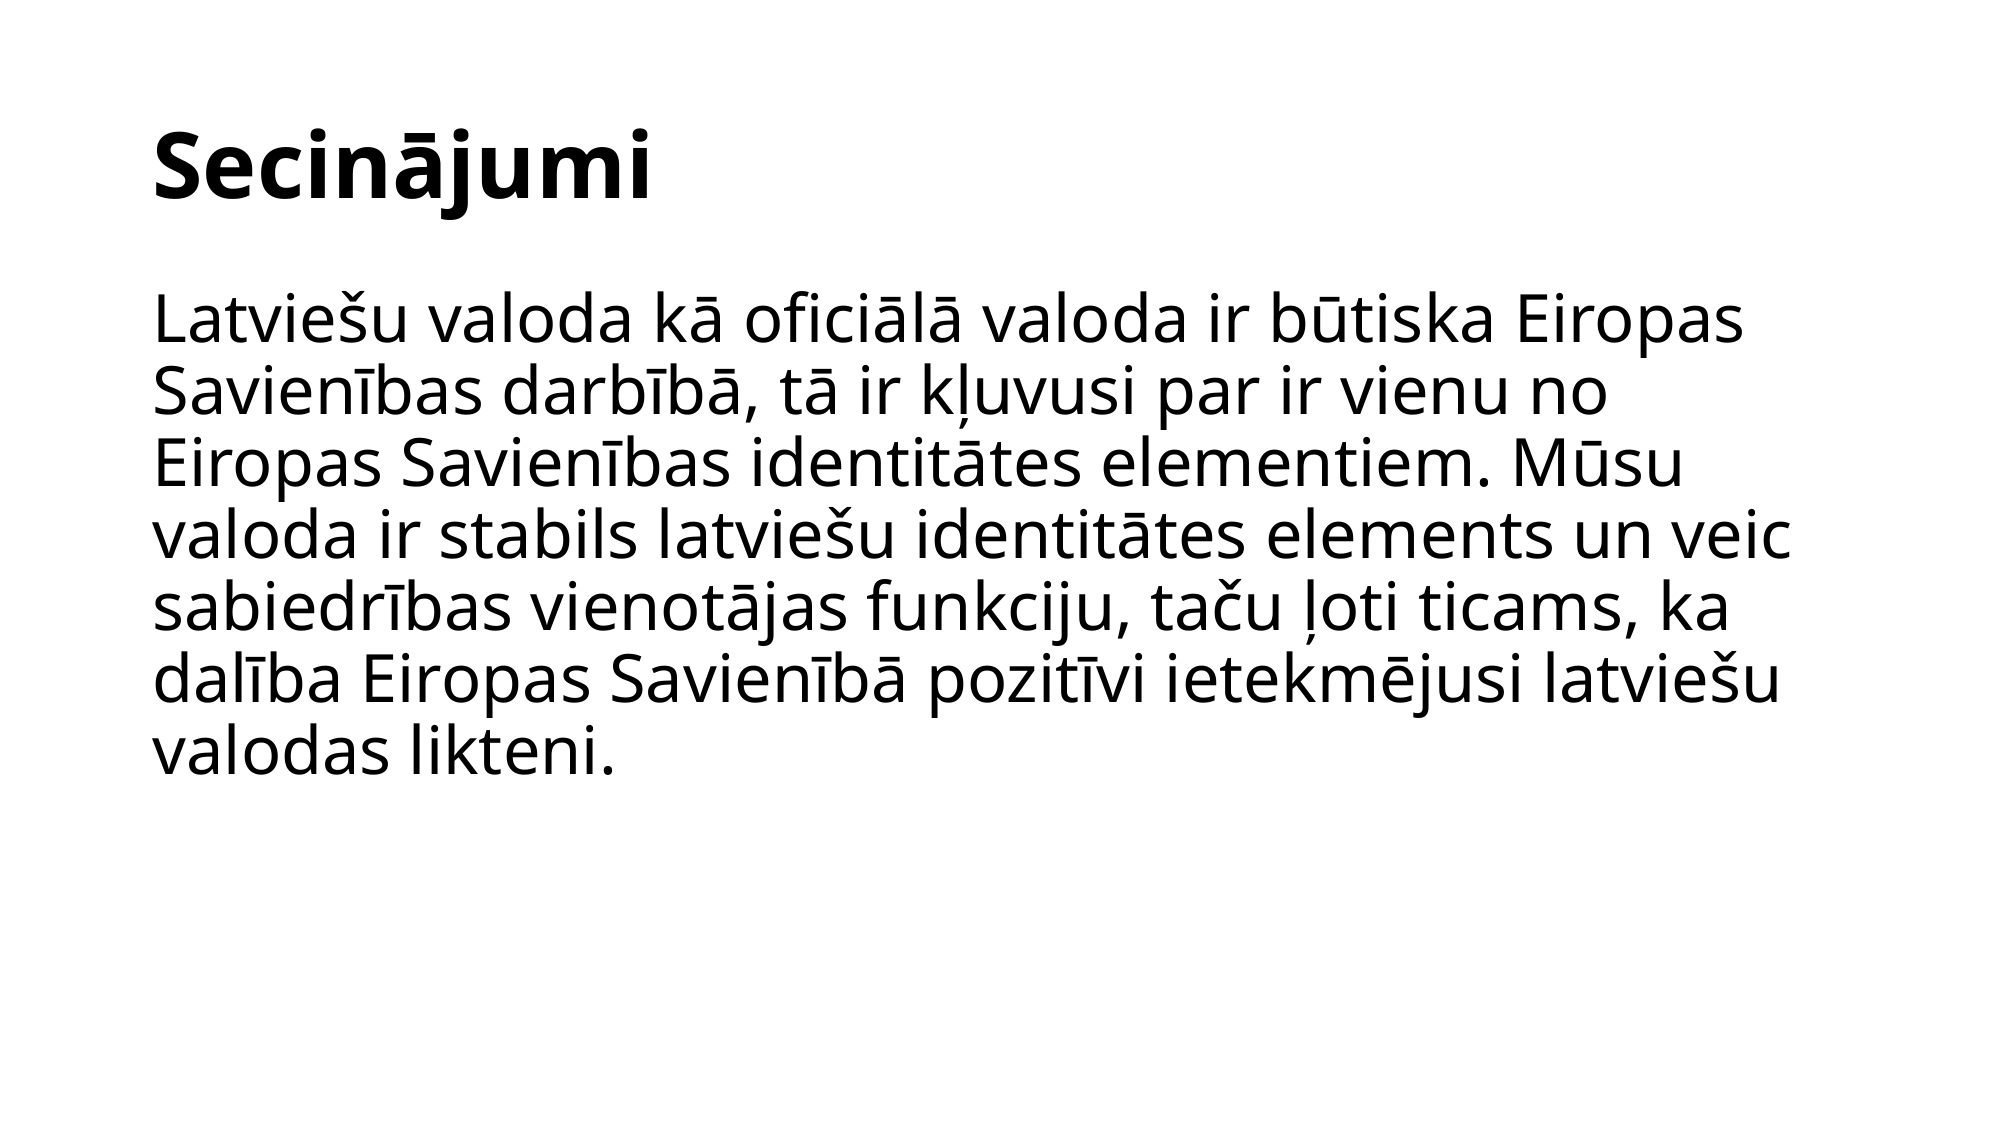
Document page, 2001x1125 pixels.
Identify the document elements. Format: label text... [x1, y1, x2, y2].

list Latviešu valoda kā oficiālā valoda ir būtiska Eiropas Savienības darbībā, tā ir kļuvusi par ir vienu no Eiropas Savienības identitātes elementiem. Mūsu valoda ir stabils latviešu identitātes elements un veic sabiedrības vienotājas funkciju, taču ļoti ticams, ka dalība Eiropas Savienībā pozitīvi ietekmējusi latviešu valodas likteni. [137, 277, 1863, 992]
title Secinājumi [137, 59, 1863, 277]
